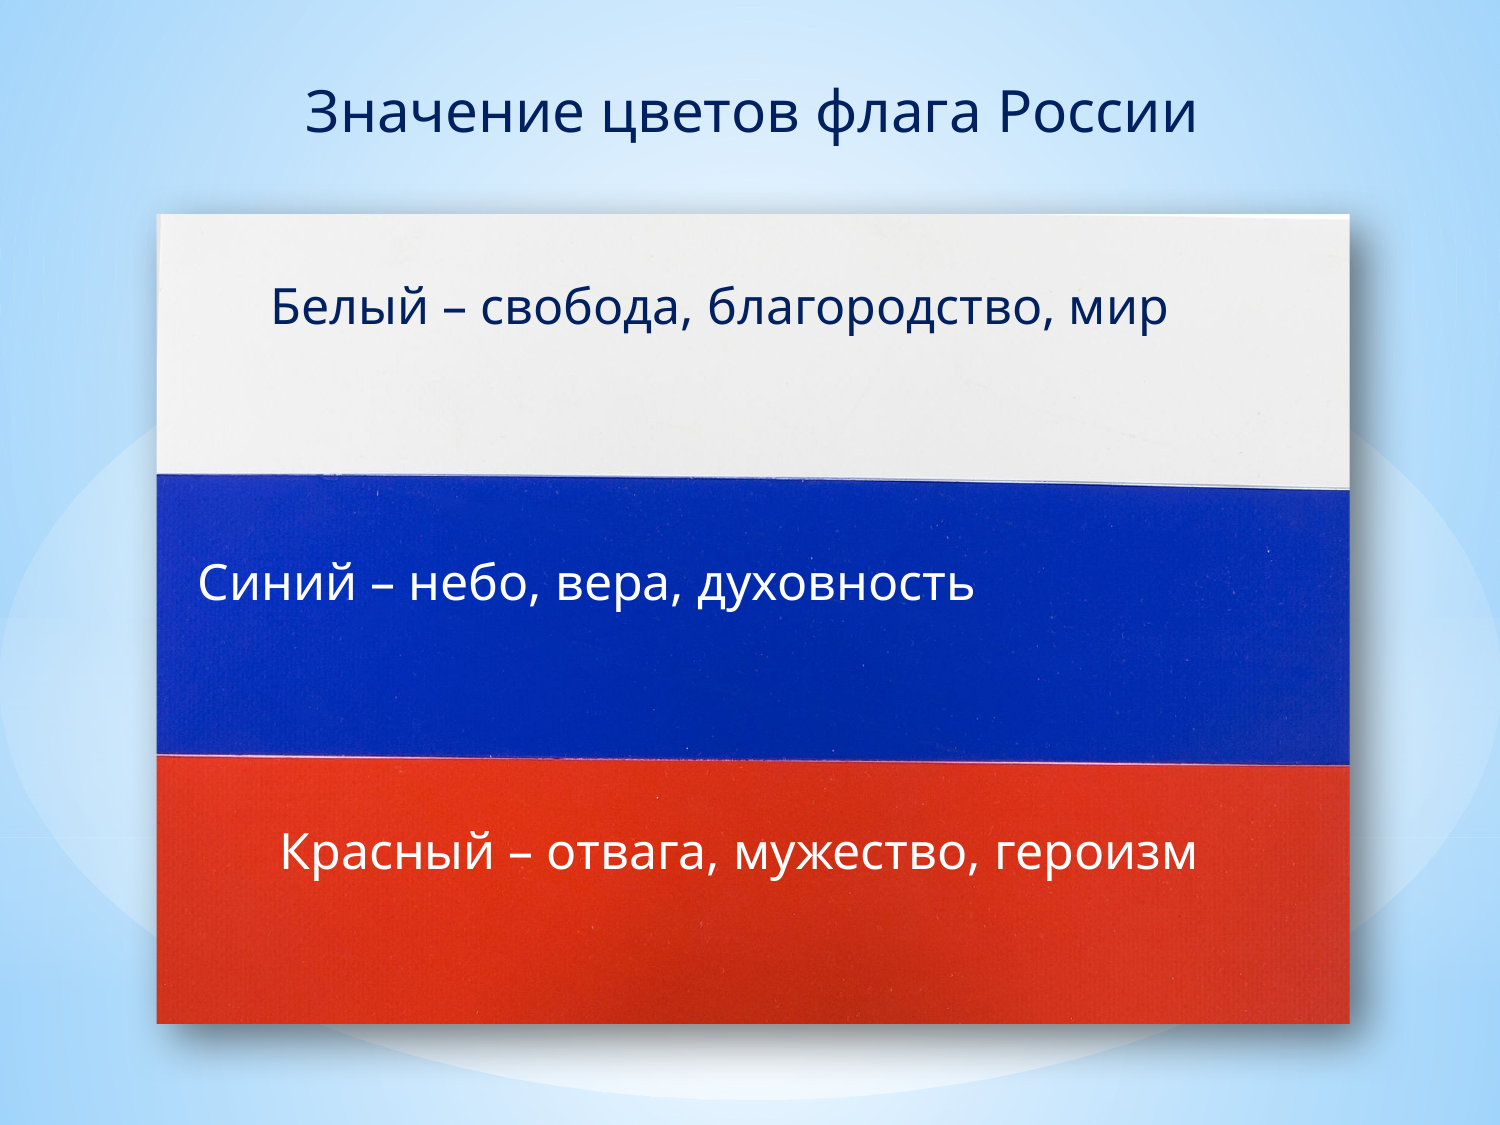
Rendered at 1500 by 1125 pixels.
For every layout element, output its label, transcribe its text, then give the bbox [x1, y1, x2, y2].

picture [156, 213, 1350, 1024]
text_box Значение цветов флага России [67, 66, 1438, 152]
